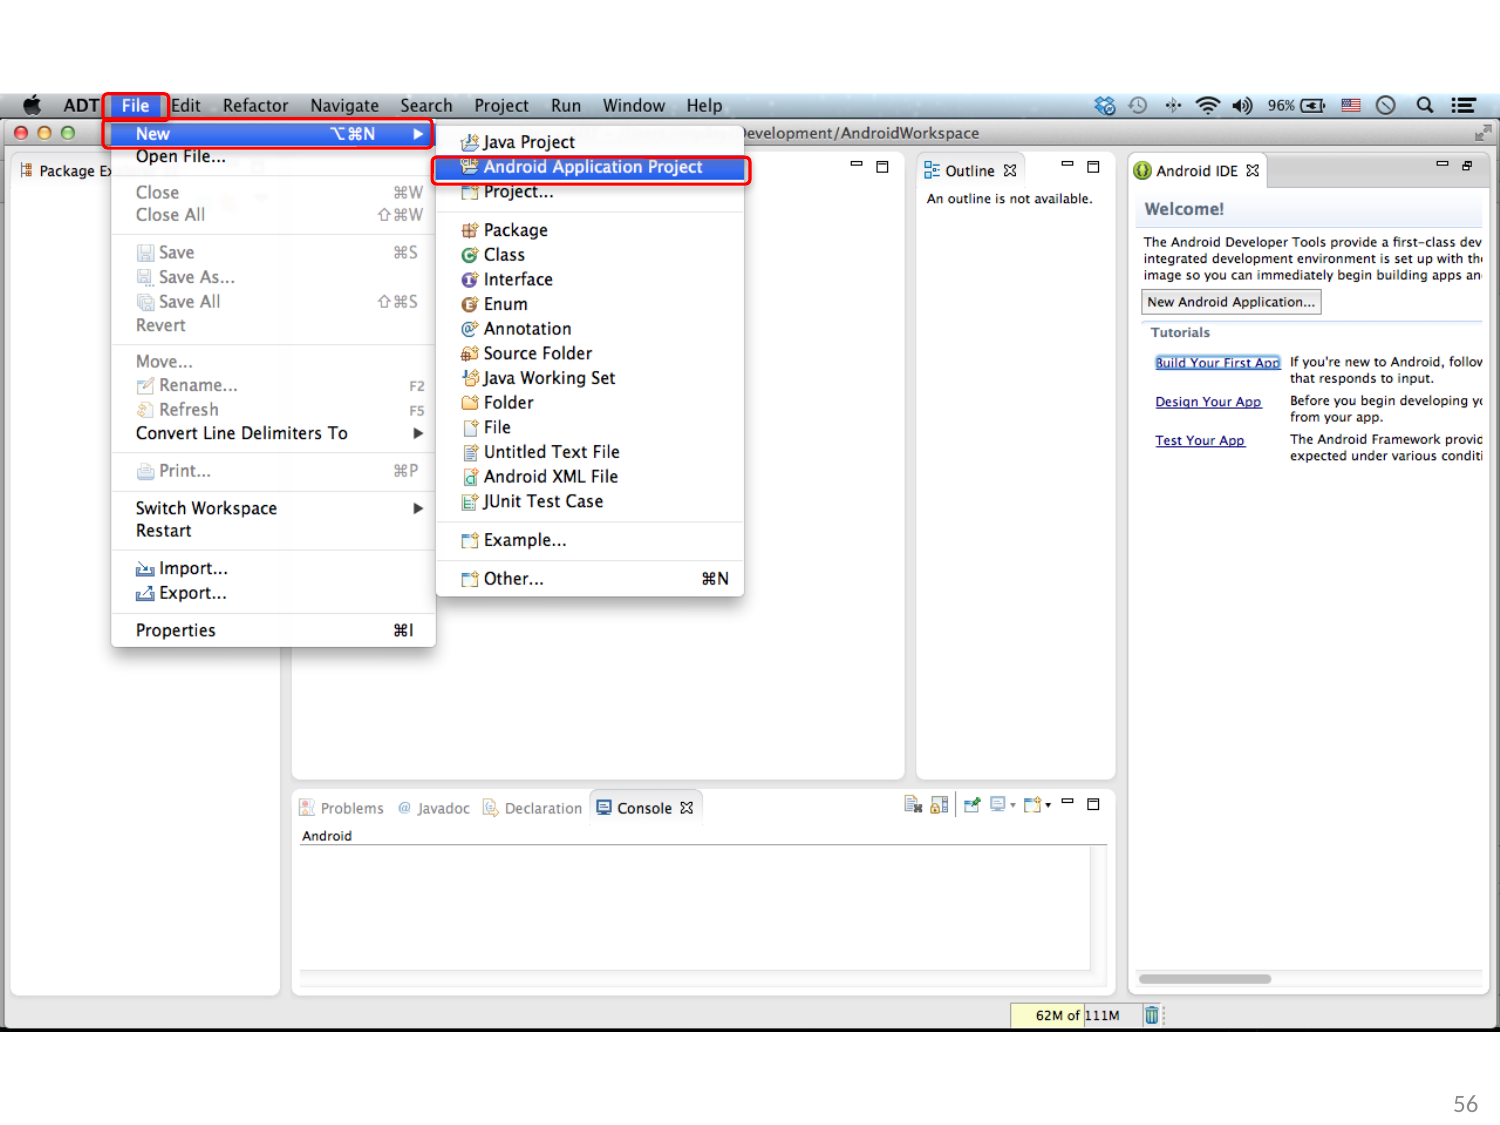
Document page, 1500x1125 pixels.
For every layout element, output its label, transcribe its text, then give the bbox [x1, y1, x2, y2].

slide_number 56 [1399, 1083, 1494, 1122]
picture [0, 93, 1500, 1032]
